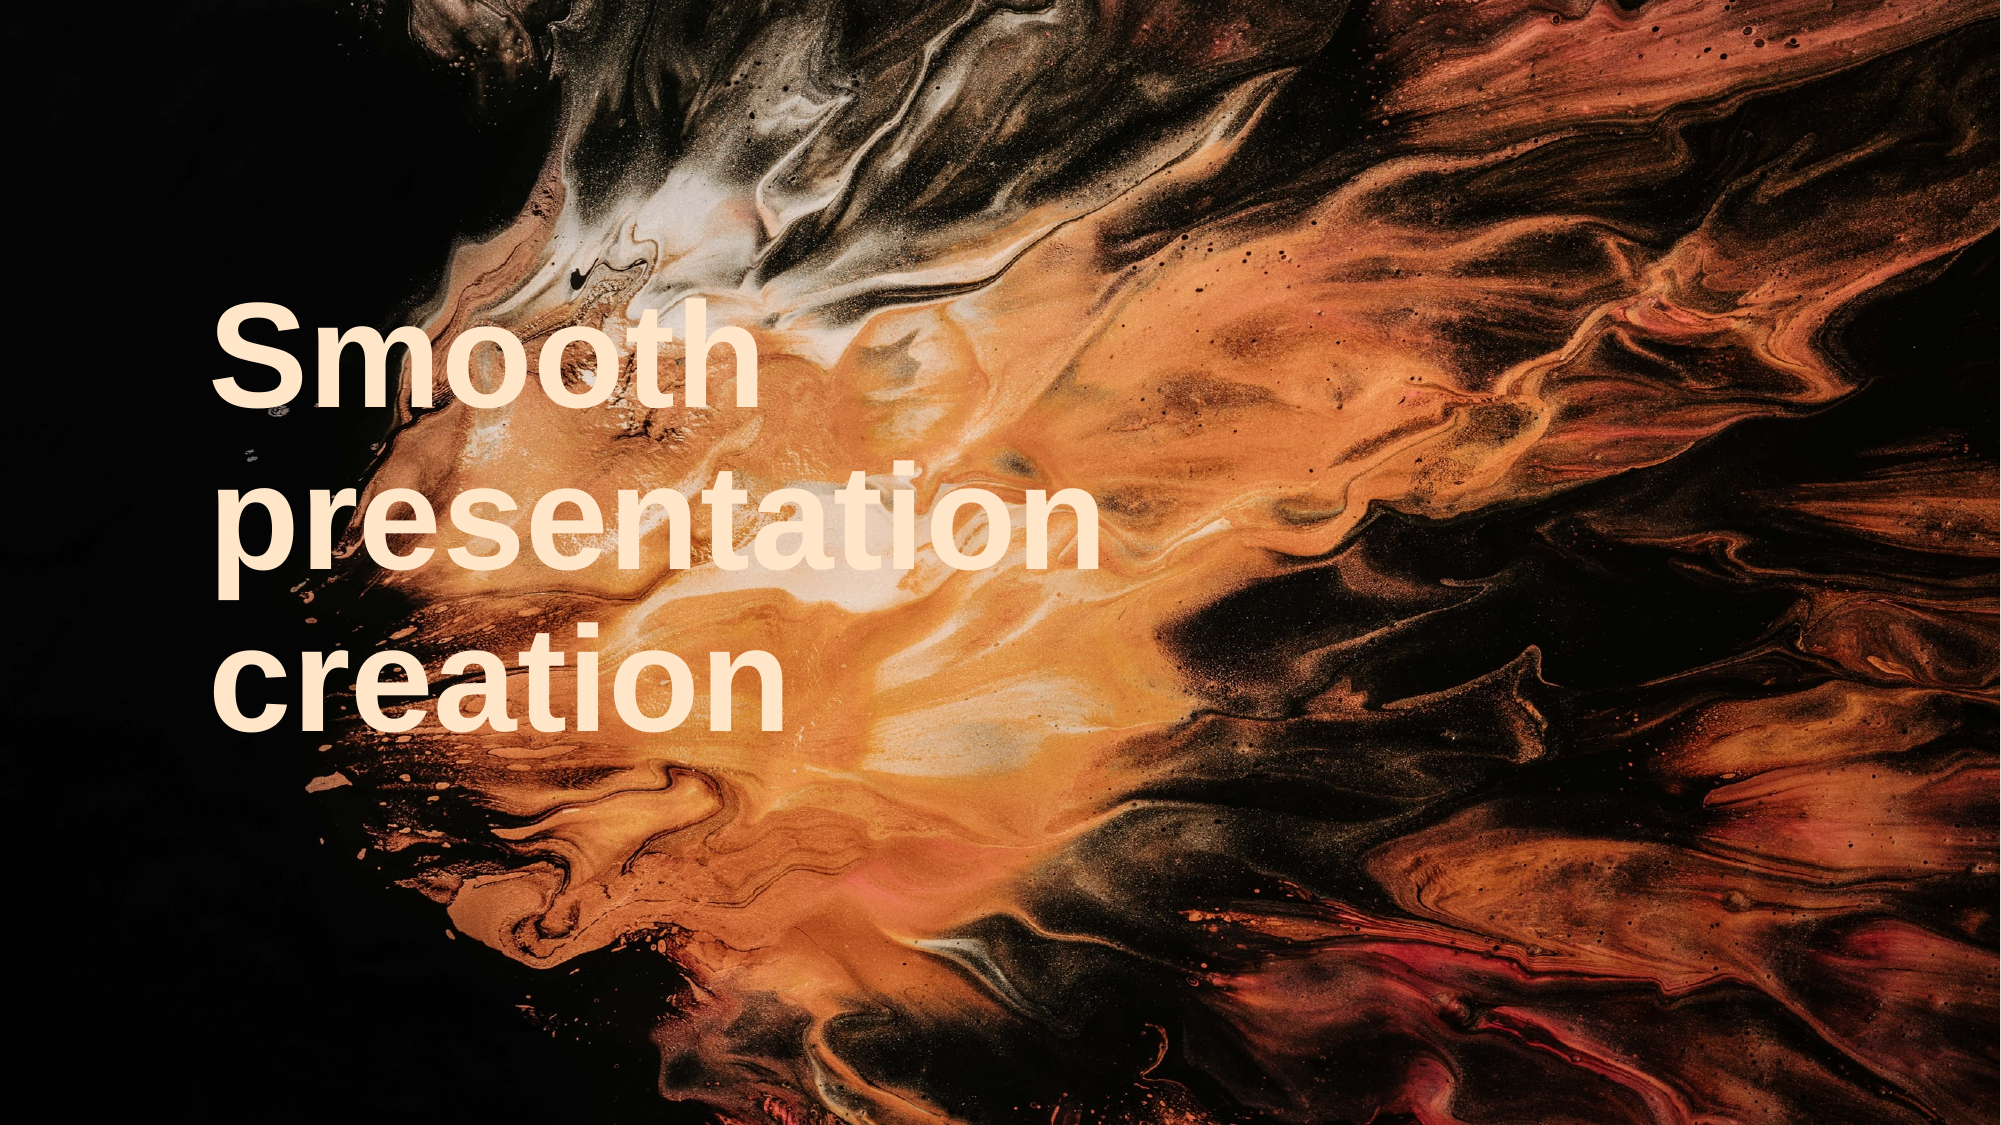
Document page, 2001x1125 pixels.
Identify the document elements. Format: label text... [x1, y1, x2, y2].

picture [0, 0, 2001, 1125]
text_box Smooth presentation creation [193, 269, 1329, 773]
